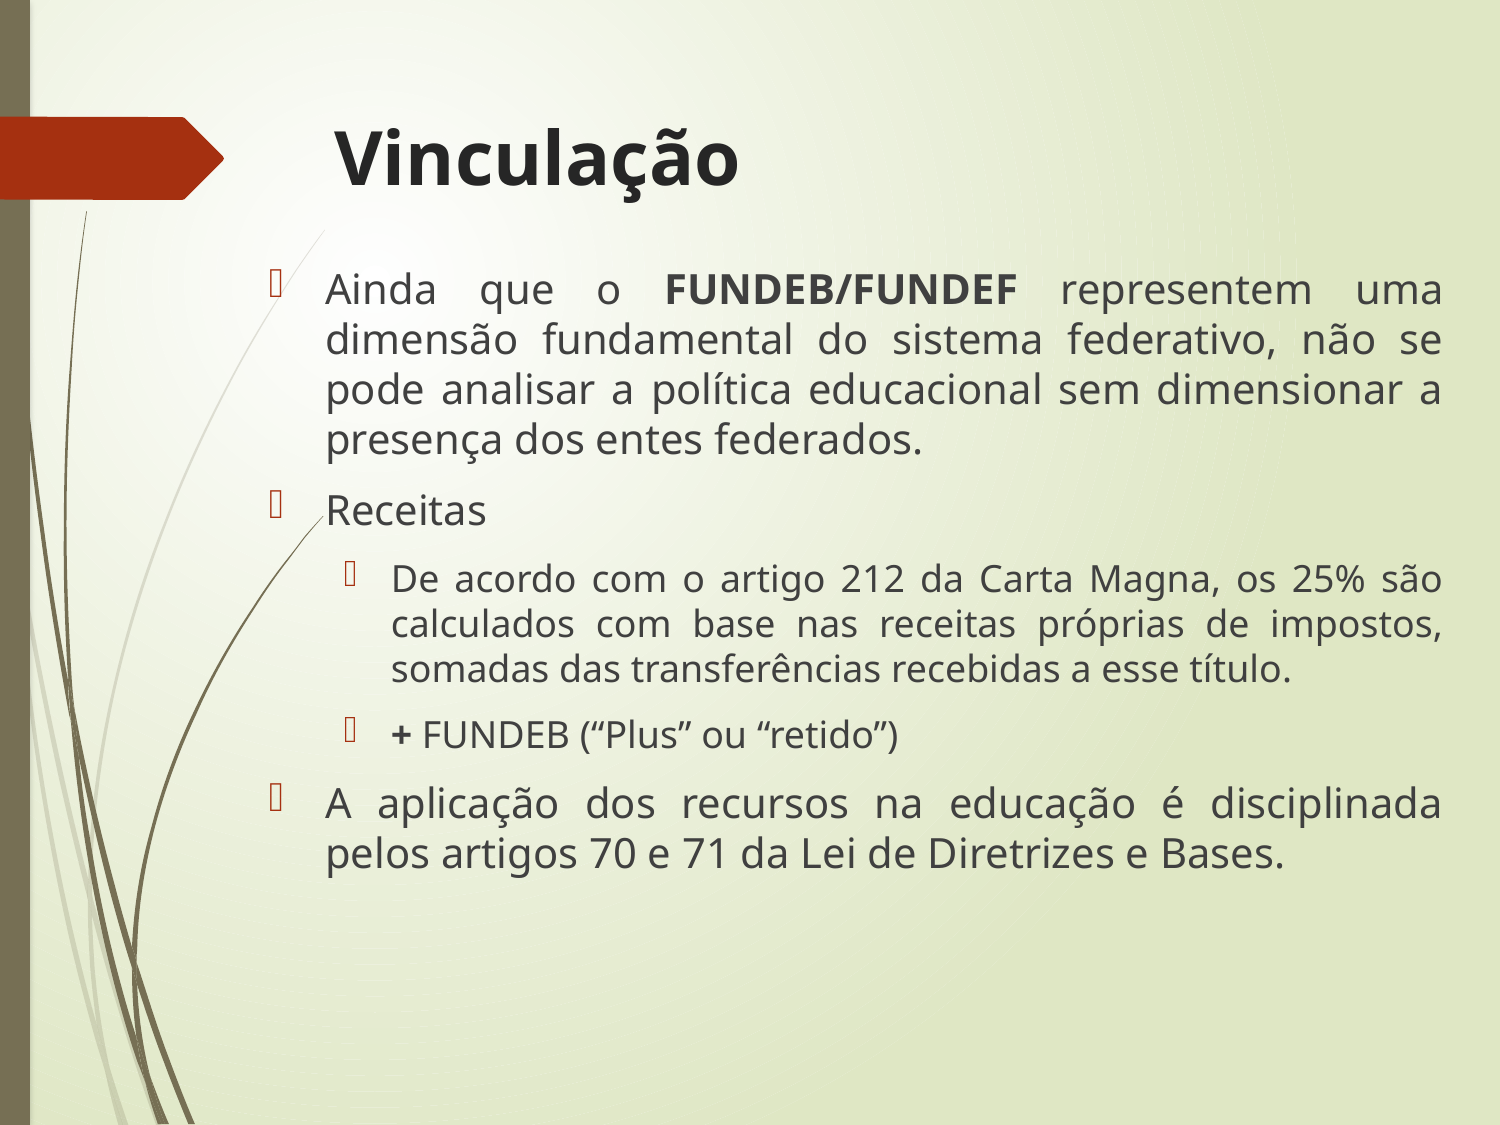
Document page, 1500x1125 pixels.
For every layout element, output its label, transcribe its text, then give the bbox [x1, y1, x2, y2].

list Ainda que o FUNDEB/FUNDEF representem uma dimensão fundamental do sistema federativo, não se pode analisar a política educacional sem dimensionar a presença dos entes federados. Receitas De acordo com o artigo 212 da Carta Magna, os 25% são calculados com base nas receitas próprias de impostos, somadas das transferências recebidas a esse título. + FUNDEB (“Plus” ou “retido”) A aplicação dos recursos na educação é disciplinada pelos artigos 70 e 71 da Lei de Diretrizes e Bases. [253, 255, 1459, 1083]
title Vinculação [319, 102, 1400, 209]
